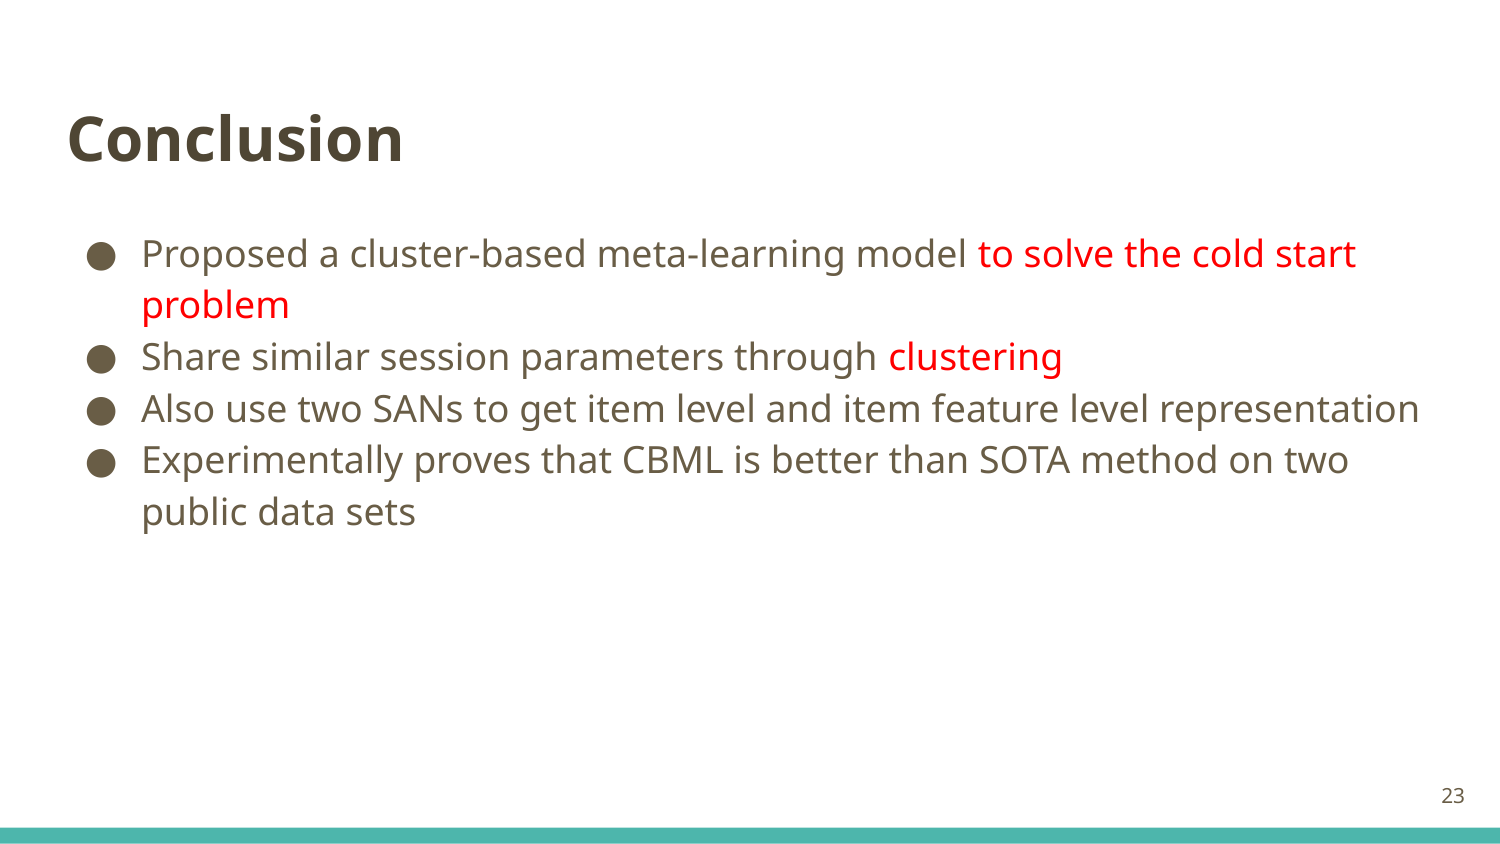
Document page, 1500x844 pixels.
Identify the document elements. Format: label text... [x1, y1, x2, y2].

slide_number 23 [1389, 764, 1480, 830]
list Proposed a cluster-based meta-learning model to solve the cold start problem Share similar session parameters through clustering Also use two SANs to get item level and item feature level representation Experimentally proves that CBML is better than SOTA method on two public data sets [51, 207, 1449, 750]
title Conclusion [51, 72, 1449, 189]
